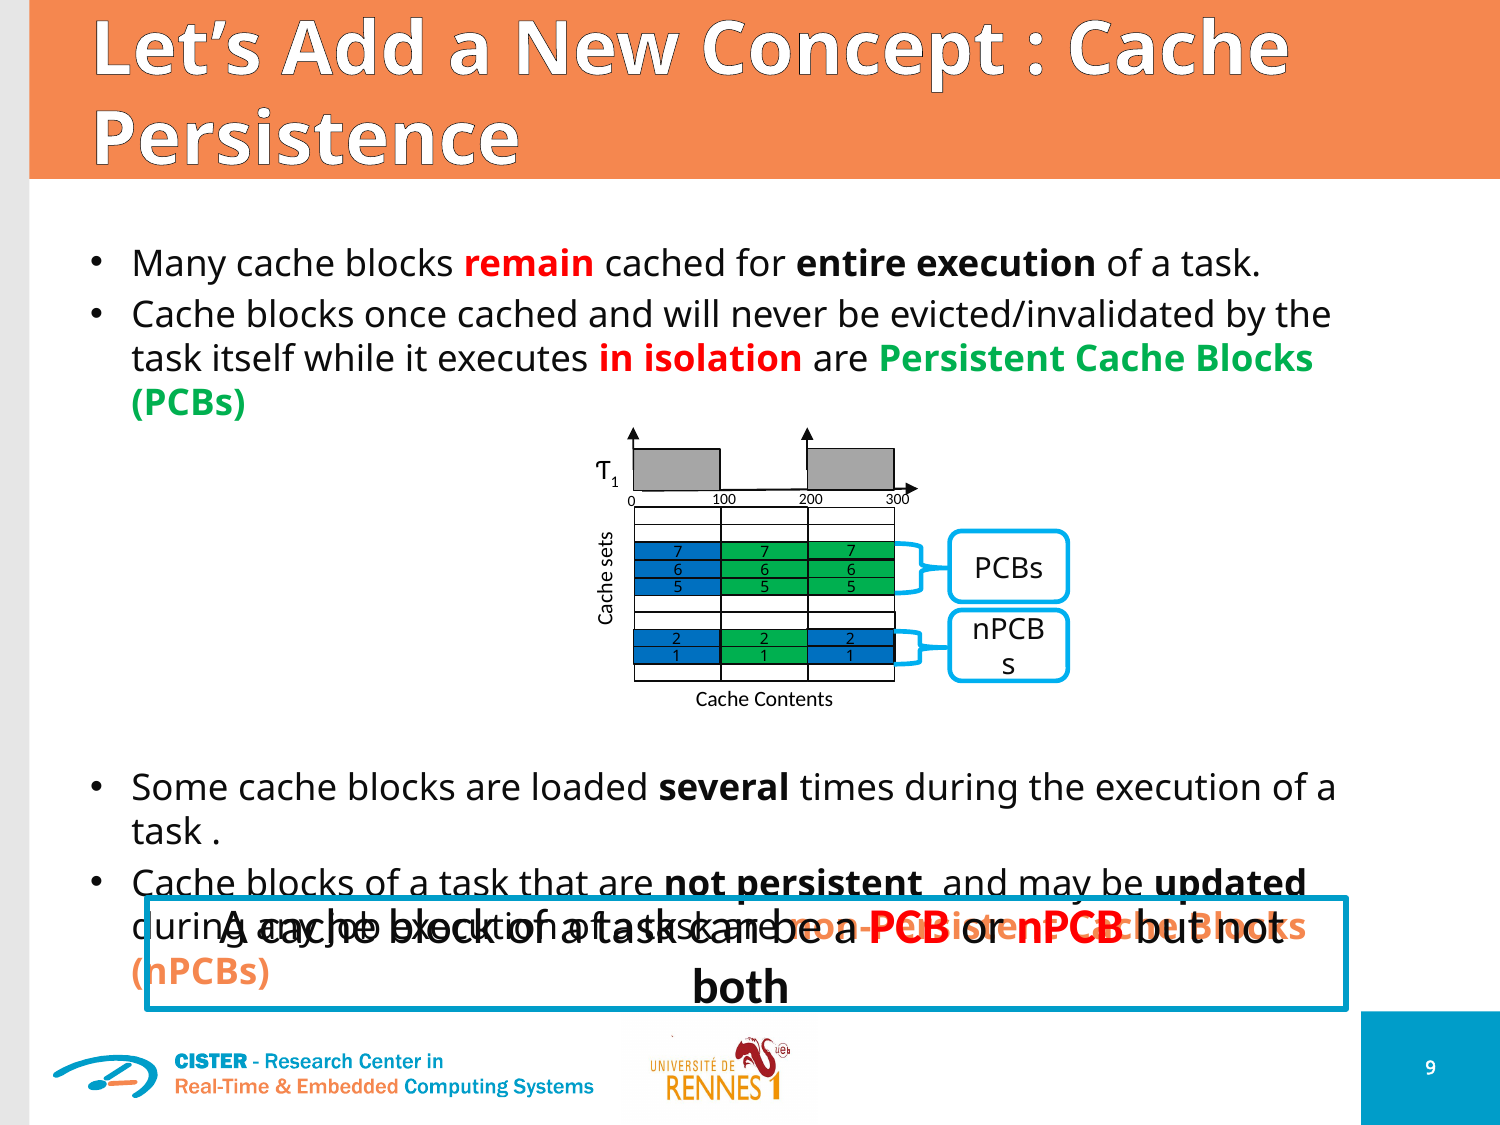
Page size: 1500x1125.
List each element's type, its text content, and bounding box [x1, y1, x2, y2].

text_box 2 [631, 627, 719, 644]
text_box A cache block of a task can be a PCB or nPCB but not both [146, 898, 1346, 1009]
text_box 1 [631, 644, 719, 666]
text_box 6 [719, 558, 810, 576]
text_box [1045, 737, 1135, 787]
text_box 200 [784, 481, 805, 487]
text_box [631, 447, 722, 487]
text_box [806, 597, 897, 614]
text_box [719, 666, 806, 676]
text_box [719, 505, 806, 522]
text_box 6 [633, 558, 719, 576]
text_box Cache sets [583, 507, 625, 641]
text_box [632, 505, 719, 522]
text_box [893, 630, 948, 665]
text_box 7 [633, 540, 719, 558]
text_box nPCBs [947, 607, 1070, 684]
text_box [632, 666, 719, 683]
text_box [719, 597, 806, 610]
text_box [805, 446, 896, 487]
text_box [894, 542, 947, 594]
text_box [806, 614, 897, 627]
text_box 0 [620, 483, 643, 517]
text_box 5 [633, 576, 719, 597]
picture [621, 1013, 818, 1124]
text_box 5 [719, 576, 810, 597]
title Let’s Add a New Concept : Cache Persistence [75, 0, 1425, 179]
text_box 5 [810, 575, 897, 597]
text_box 7 [719, 540, 810, 558]
text_box [719, 610, 806, 627]
text_box 100 [697, 499, 752, 515]
slide_number 9 [1361, 1038, 1500, 1099]
text_box [806, 505, 897, 527]
text_box 200 [784, 499, 841, 515]
text_box 2 [810, 627, 896, 644]
text_box PCBs [947, 528, 1070, 604]
list Many cache blocks remain cached for entire execution of a task. Cache blocks once cached and will never be evicted/invalidated by the task itself while it executes in isolation are Persistent Cache Blocks (PCBs) Some cache blocks are loaded several times during the execution of a task . Cache blocks of a task that are not persistent and may be updated during any job execution of a task are non-Persistent Cache Blocks (nPCBs) [75, 231, 1425, 1005]
text_box 1 [719, 644, 810, 666]
text_box [632, 592, 719, 610]
text_box [806, 527, 897, 539]
text_box [632, 610, 719, 627]
text_box 1 [810, 644, 896, 666]
text_box 7 [810, 540, 897, 558]
text_box [806, 665, 897, 683]
text_box [632, 522, 719, 539]
text_box 100 [697, 481, 752, 487]
text_box [719, 522, 806, 539]
text_box 6 [810, 558, 894, 575]
text_box 2 [719, 627, 810, 644]
text_box Cache Contents [681, 676, 852, 718]
text_box Ƭ1 [581, 444, 631, 498]
text_box 300 [870, 481, 928, 515]
